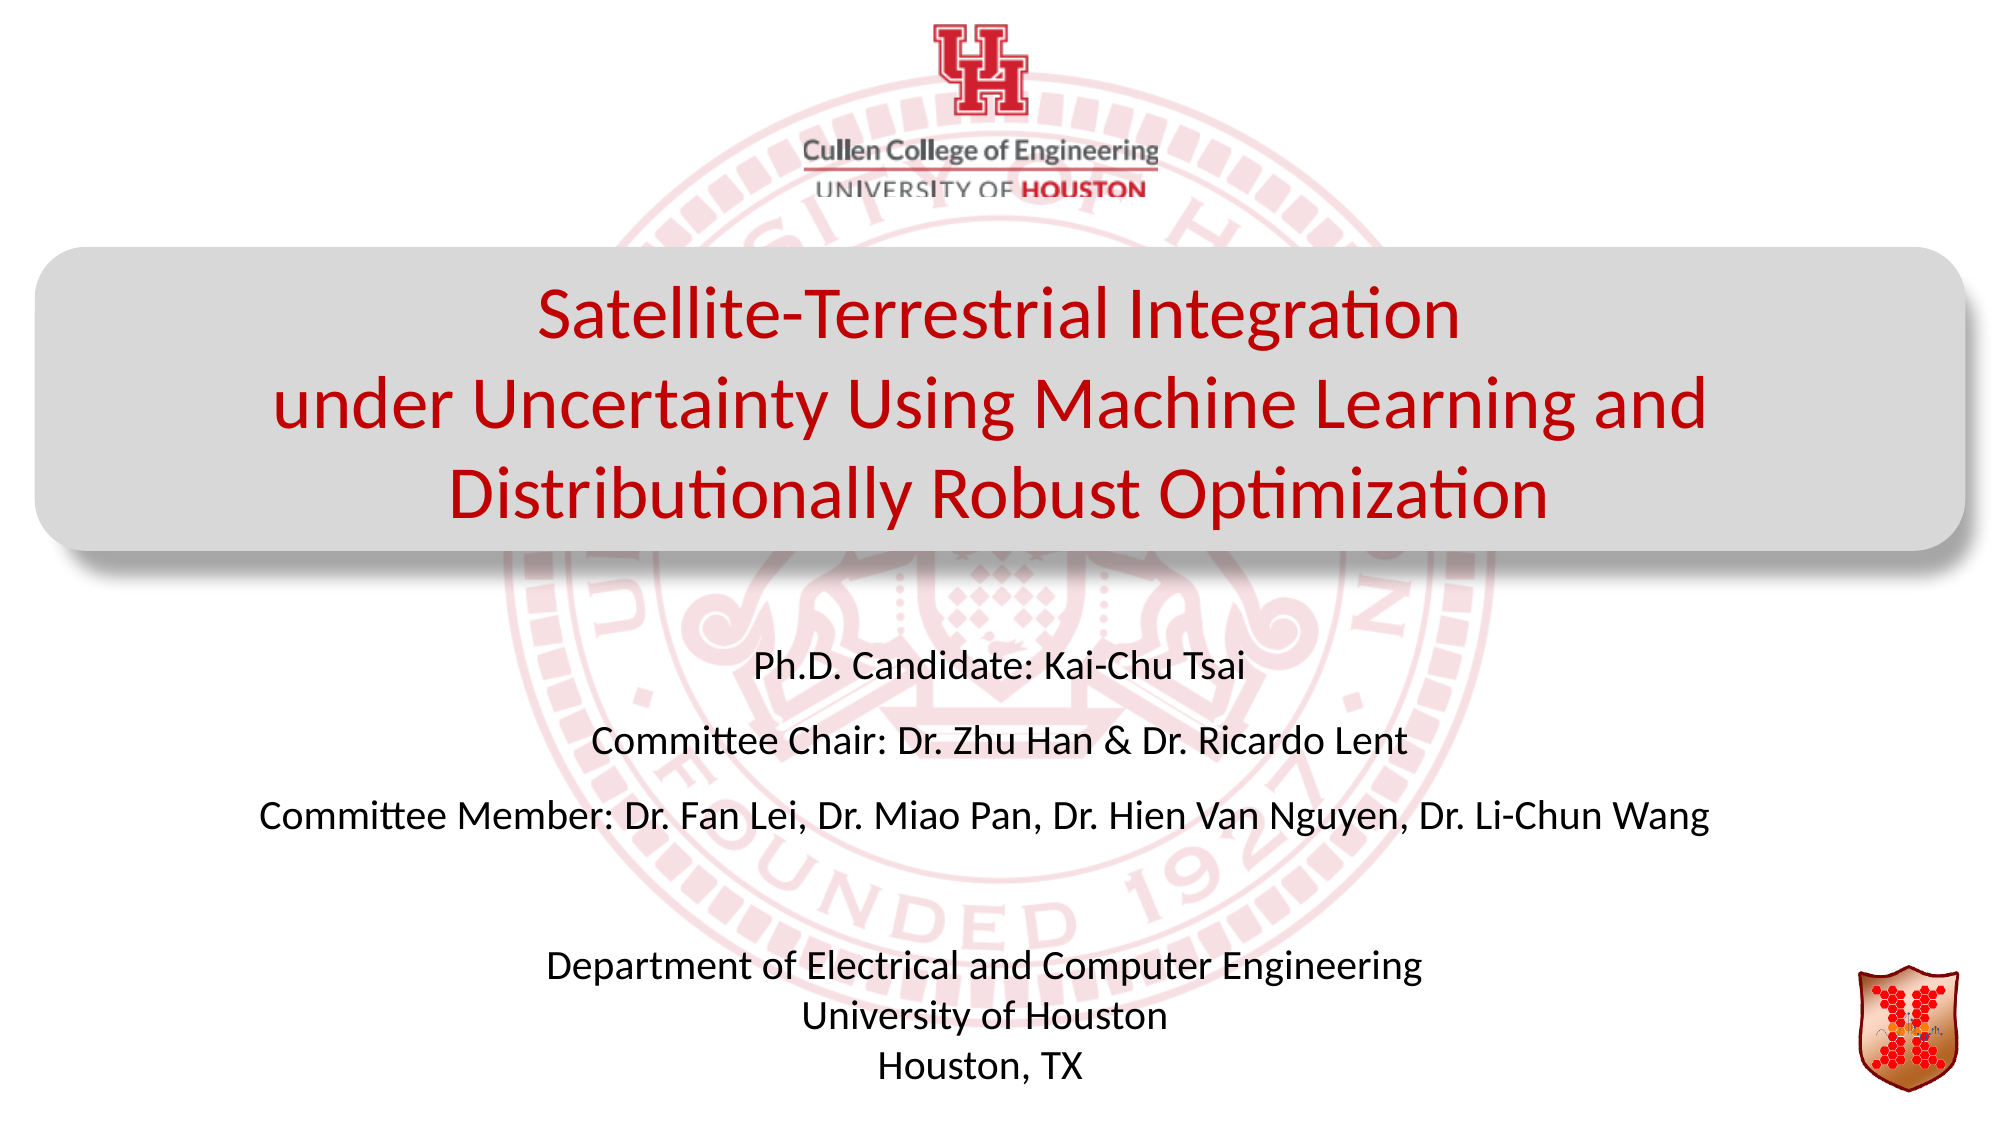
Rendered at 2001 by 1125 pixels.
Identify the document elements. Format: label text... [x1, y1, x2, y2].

picture [1902, 962, 2000, 1099]
picture [803, 23, 1159, 197]
text_box Committee Member: Dr. Fan Lei, Dr. Miao Pan, Dr. Hien Van Nguyen, Dr. Li-Chun Wang Department of Electrical and Computer Engineering University of Houston Houston, TX [67, 780, 1902, 1125]
text_box Ph.D. Candidate: Kai-Chu Tsai [498, 630, 1502, 696]
text_box Satellite-Terrestrial Integration under Uncertainty Using Machine Learning and Distributionally Robust Optimization [35, 247, 1965, 550]
text_box Committee Chair: Dr. Zhu Han & Dr. Ricardo Lent [474, 705, 1525, 780]
